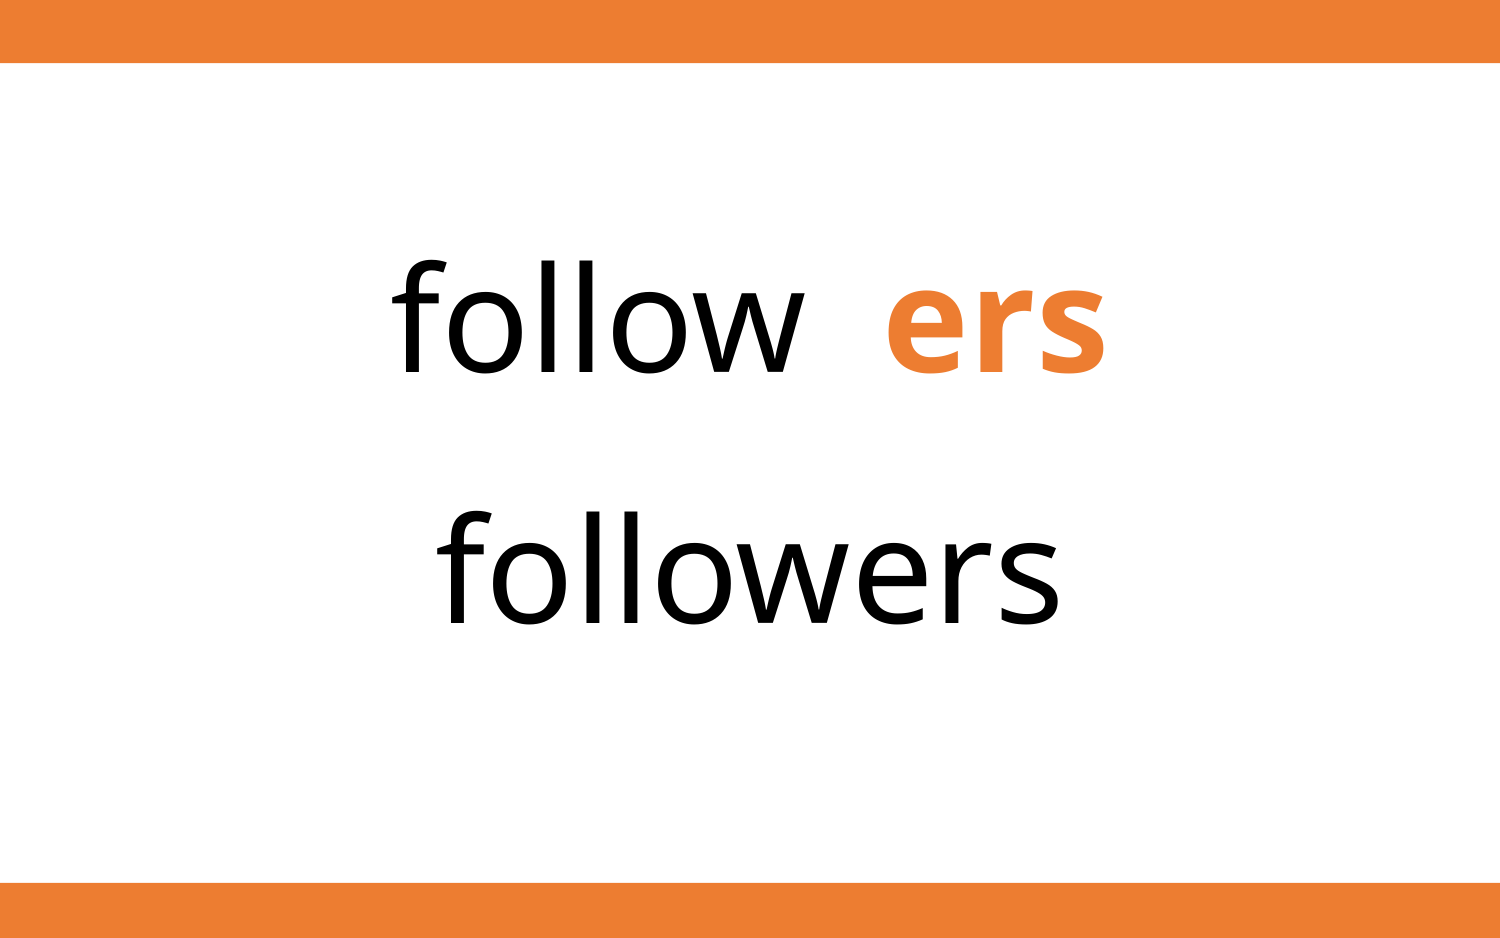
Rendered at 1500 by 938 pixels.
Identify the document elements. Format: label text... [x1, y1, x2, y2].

text_box followers [0, 489, 1500, 664]
text_box follow ers [0, 238, 1500, 413]
text_box [0, 0, 1500, 64]
text_box [0, 882, 1500, 938]
